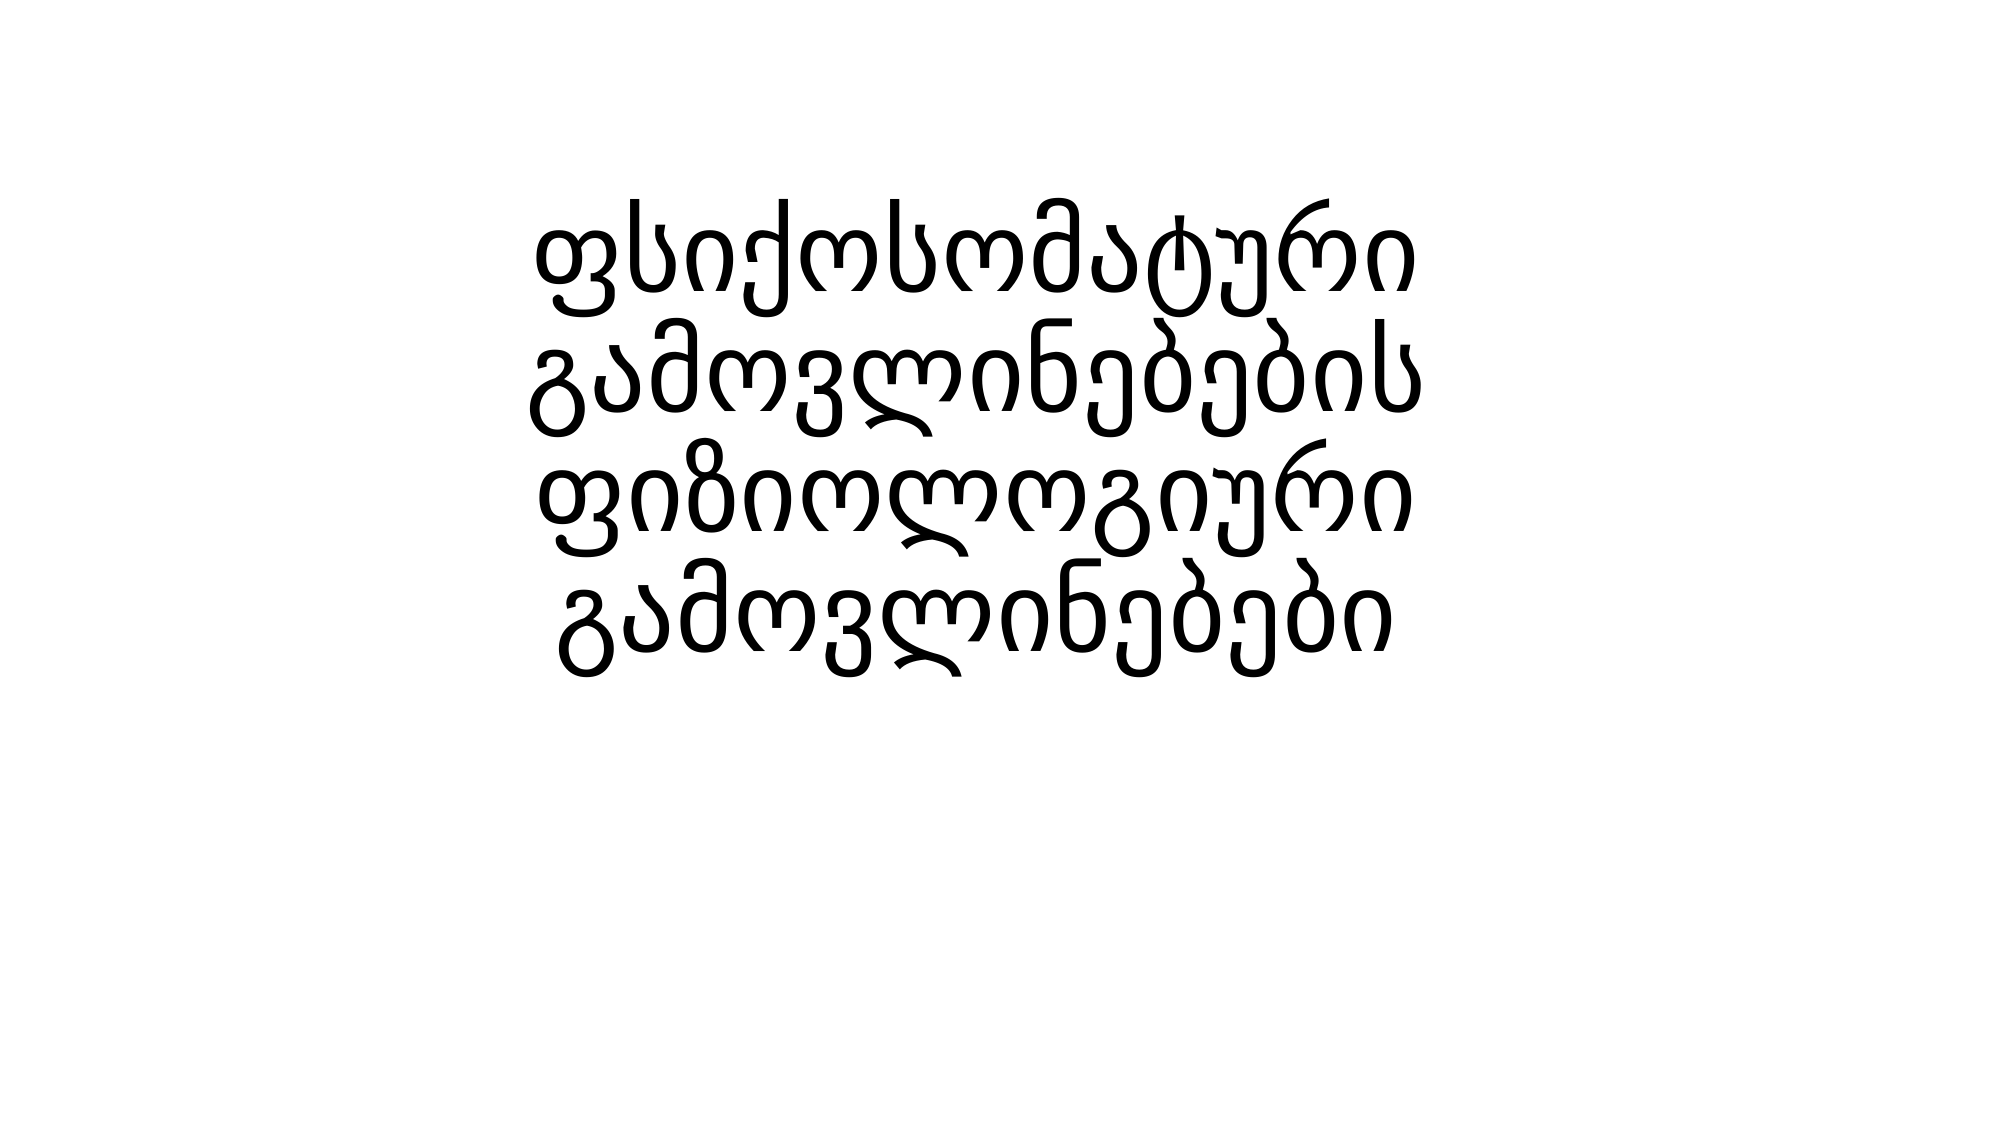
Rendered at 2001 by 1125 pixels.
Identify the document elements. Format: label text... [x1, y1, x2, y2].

title ფსიქოსომატური გამოვლინებების ფიზიოლოგიური გამოვლინებები [249, 184, 1702, 684]
